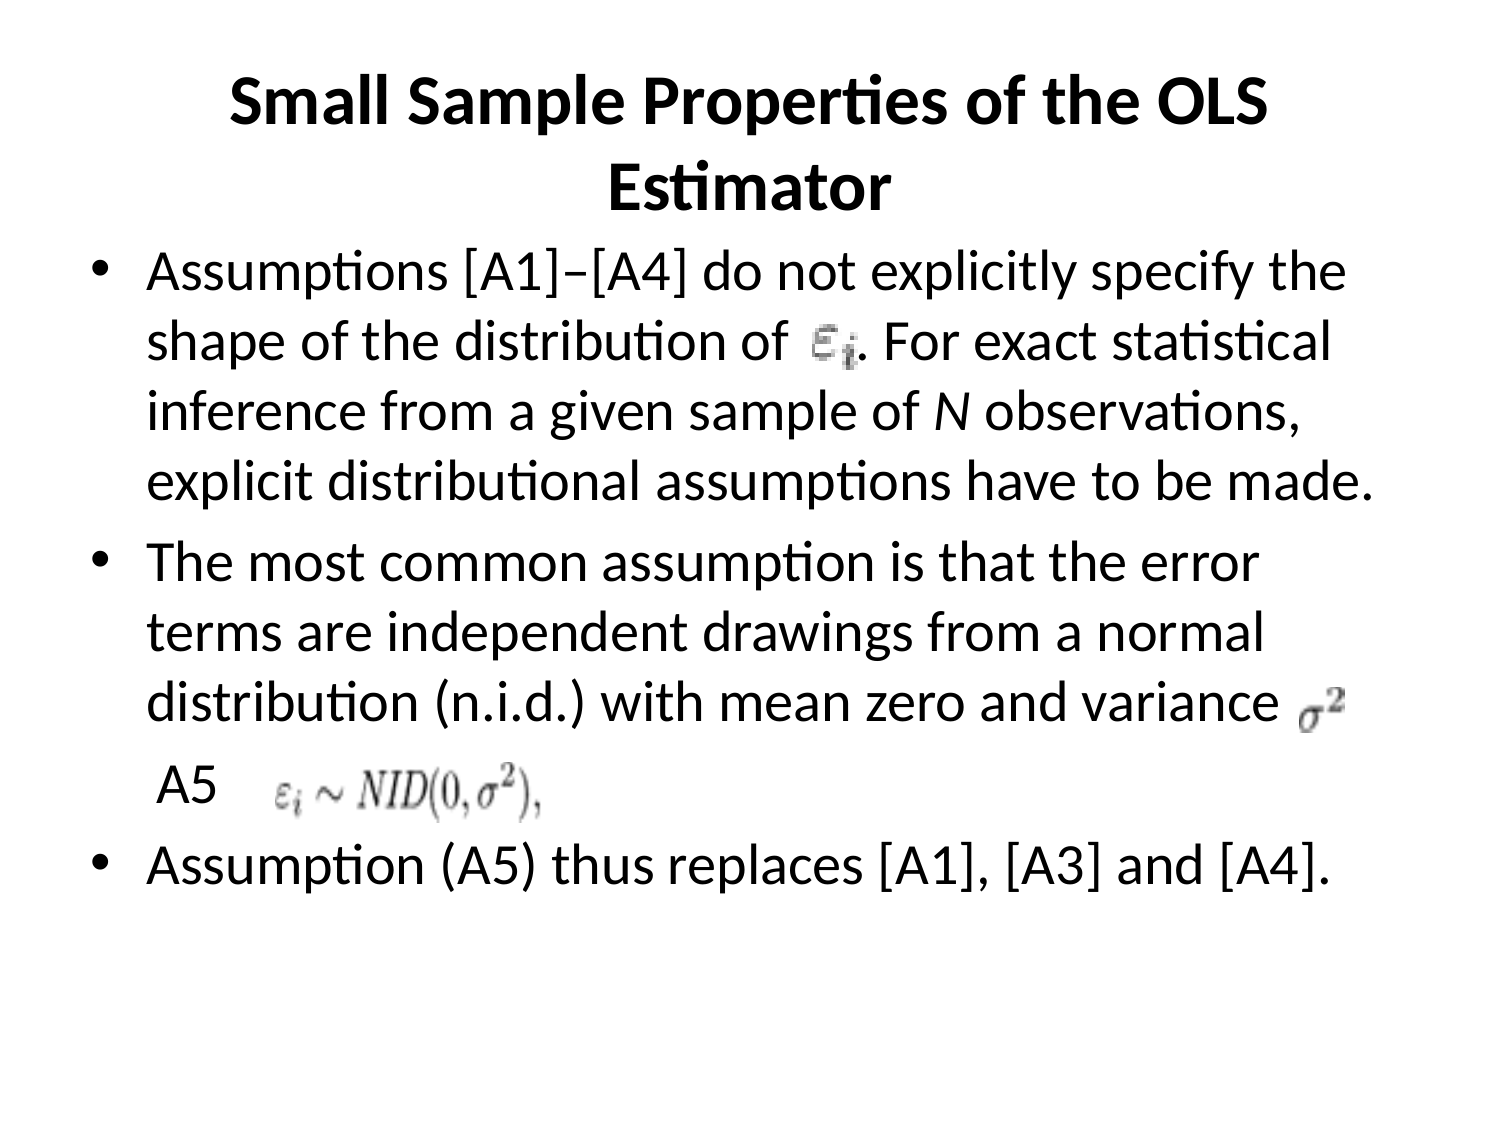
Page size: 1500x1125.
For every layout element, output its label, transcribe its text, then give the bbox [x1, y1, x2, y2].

picture [812, 324, 858, 371]
title Small Sample Properties of the OLS Estimator [75, 45, 1425, 224]
picture [274, 762, 546, 823]
list Assumptions [A1]–[A4] do not explicitly specify the shape of the distribution of . For exact statistical inference from a given sample of N observations, explicit distributional assumptions have to be made. The most common assumption is that the error terms are independent drawings from a normal distribution (n.i.d.) with mean zero and variance A5 Assumption (A5) thus replaces [A1], [A3] and [A4]. [75, 224, 1425, 1125]
picture [1299, 687, 1346, 733]
